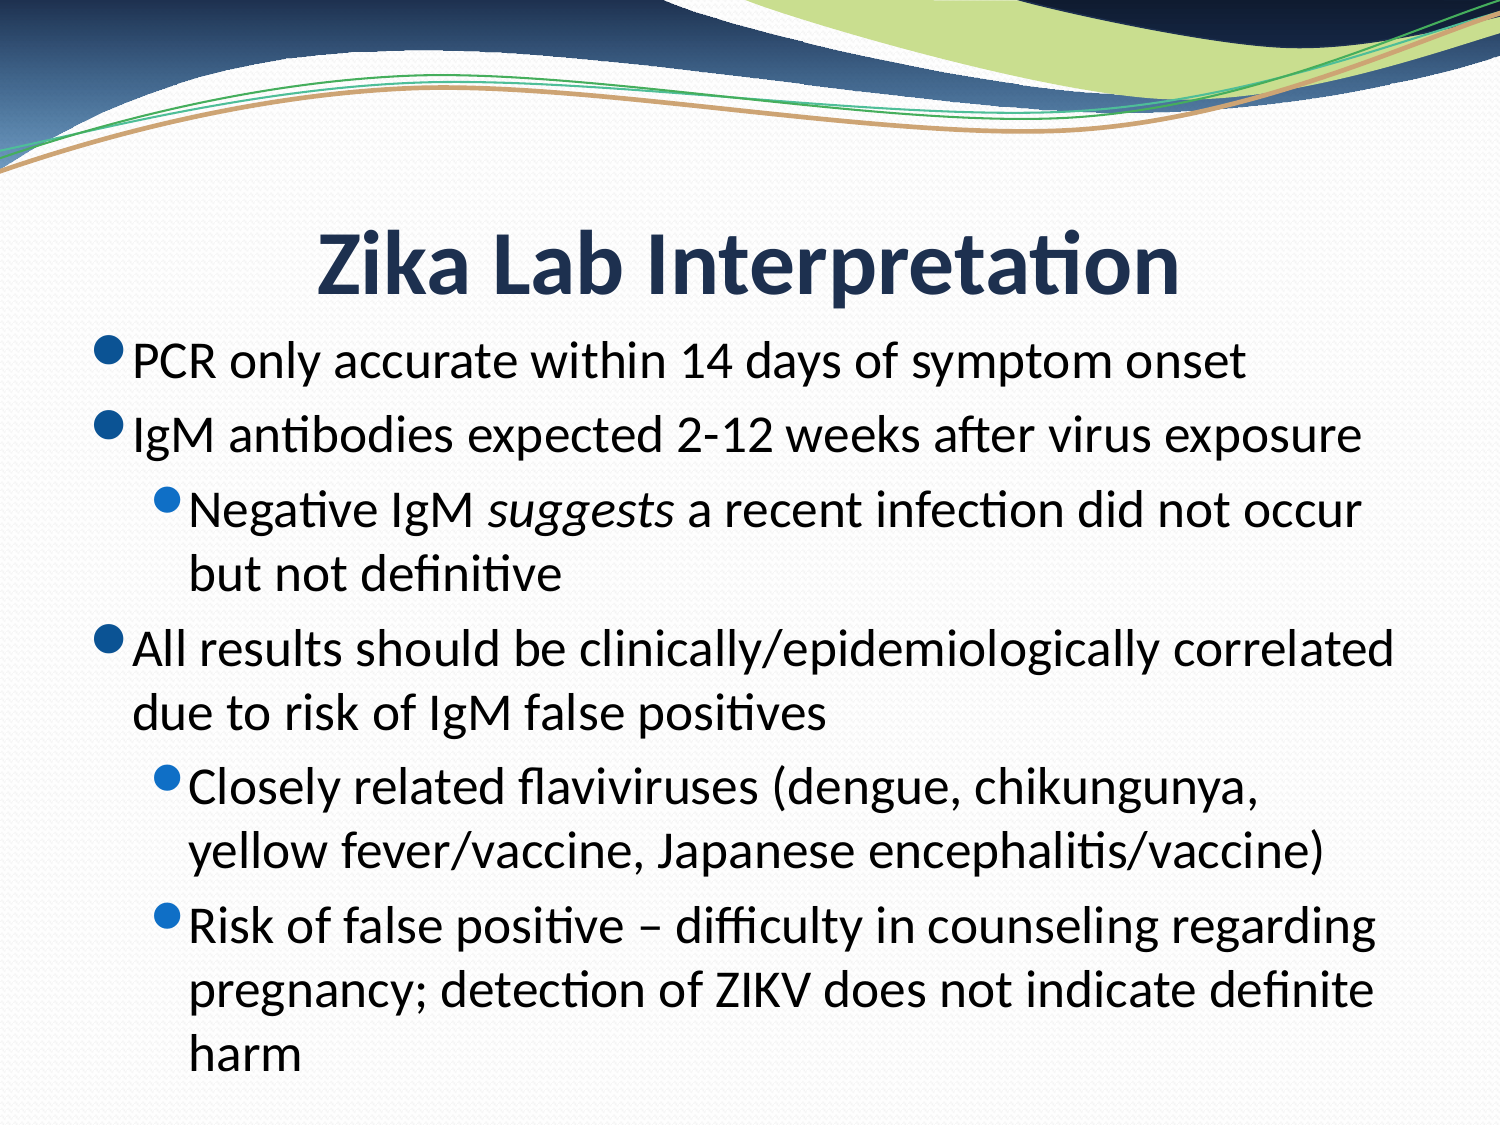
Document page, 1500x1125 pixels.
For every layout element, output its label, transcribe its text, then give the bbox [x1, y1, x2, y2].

title Zika Lab Interpretation [75, 125, 1425, 313]
list PCR only accurate within 14 days of symptom onset IgM antibodies expected 2-12 weeks after virus exposure Negative IgM suggests a recent infection did not occur but not definitive All results should be clinically/epidemiologically correlated due to risk of IgM false positives Closely related flaviviruses (dengue, chikungunya, yellow fever/vaccine, Japanese encephalitis/vaccine) Risk of false positive – difficulty in counseling regarding pregnancy; detection of ZIKV does not indicate definite harm [75, 317, 1425, 1100]
